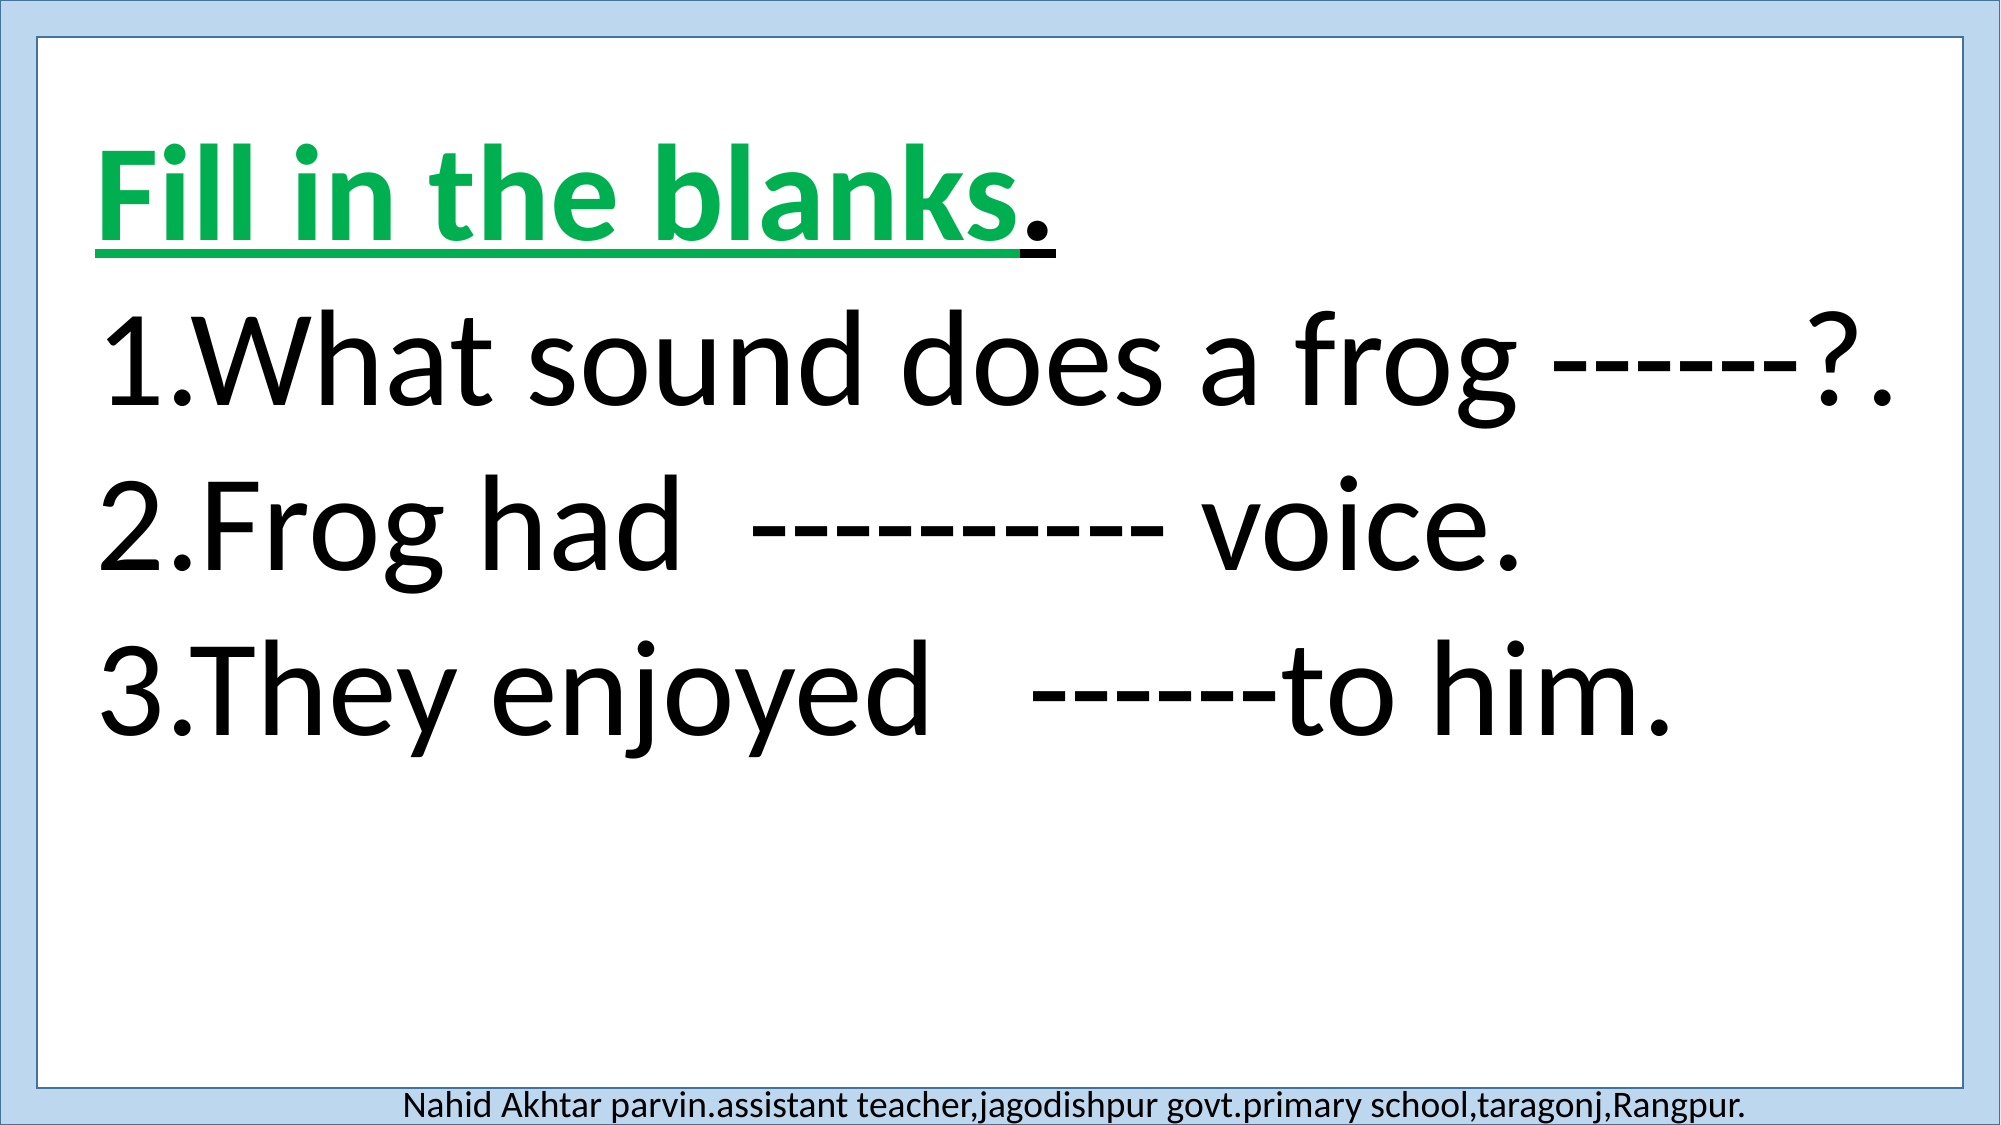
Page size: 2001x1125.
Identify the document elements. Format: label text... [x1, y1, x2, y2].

text_box Fill in the blanks. 1.What sound does a frog ------?. 2.Frog had ---------- voice. 3.They enjoyed ------to him. [80, 95, 1966, 935]
text_box Make [1981, 230, 2000, 356]
